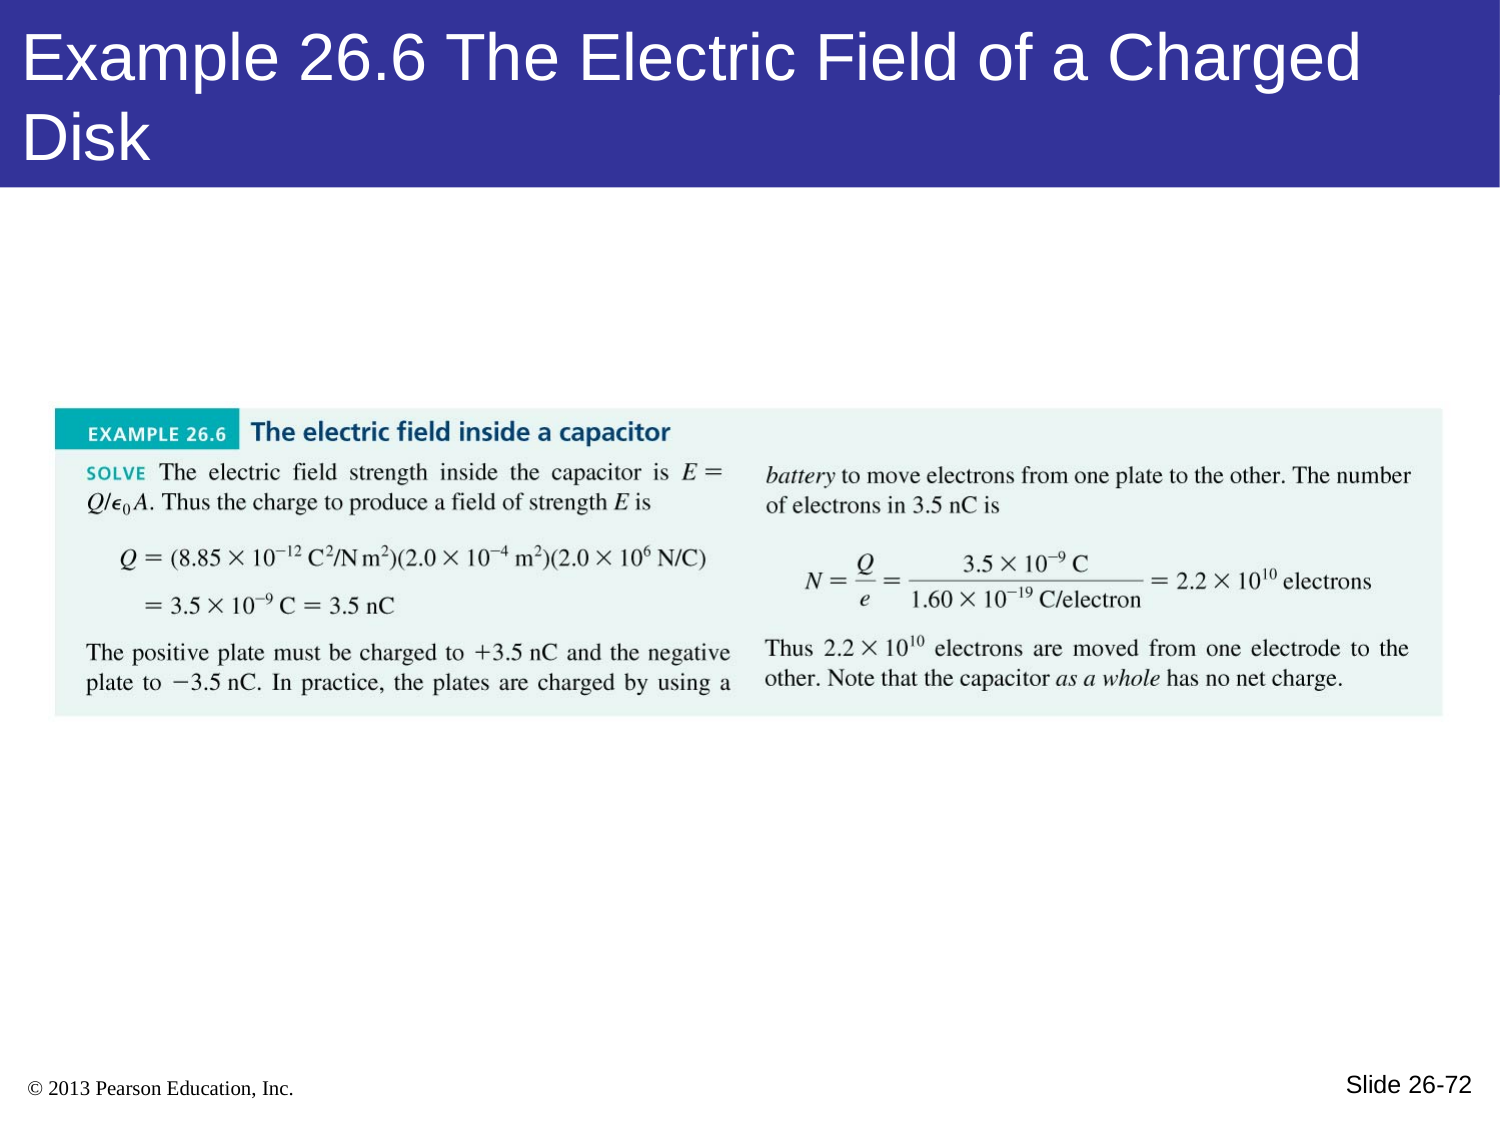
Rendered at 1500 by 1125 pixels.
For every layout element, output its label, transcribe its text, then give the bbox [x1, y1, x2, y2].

picture [48, 401, 1452, 724]
text_box [0, 0, 1500, 188]
text_box Slide 26-72 [1287, 1064, 1488, 1103]
text_box Example 26.6 The Electric Field of a Charged Disk [6, 34, 1500, 153]
